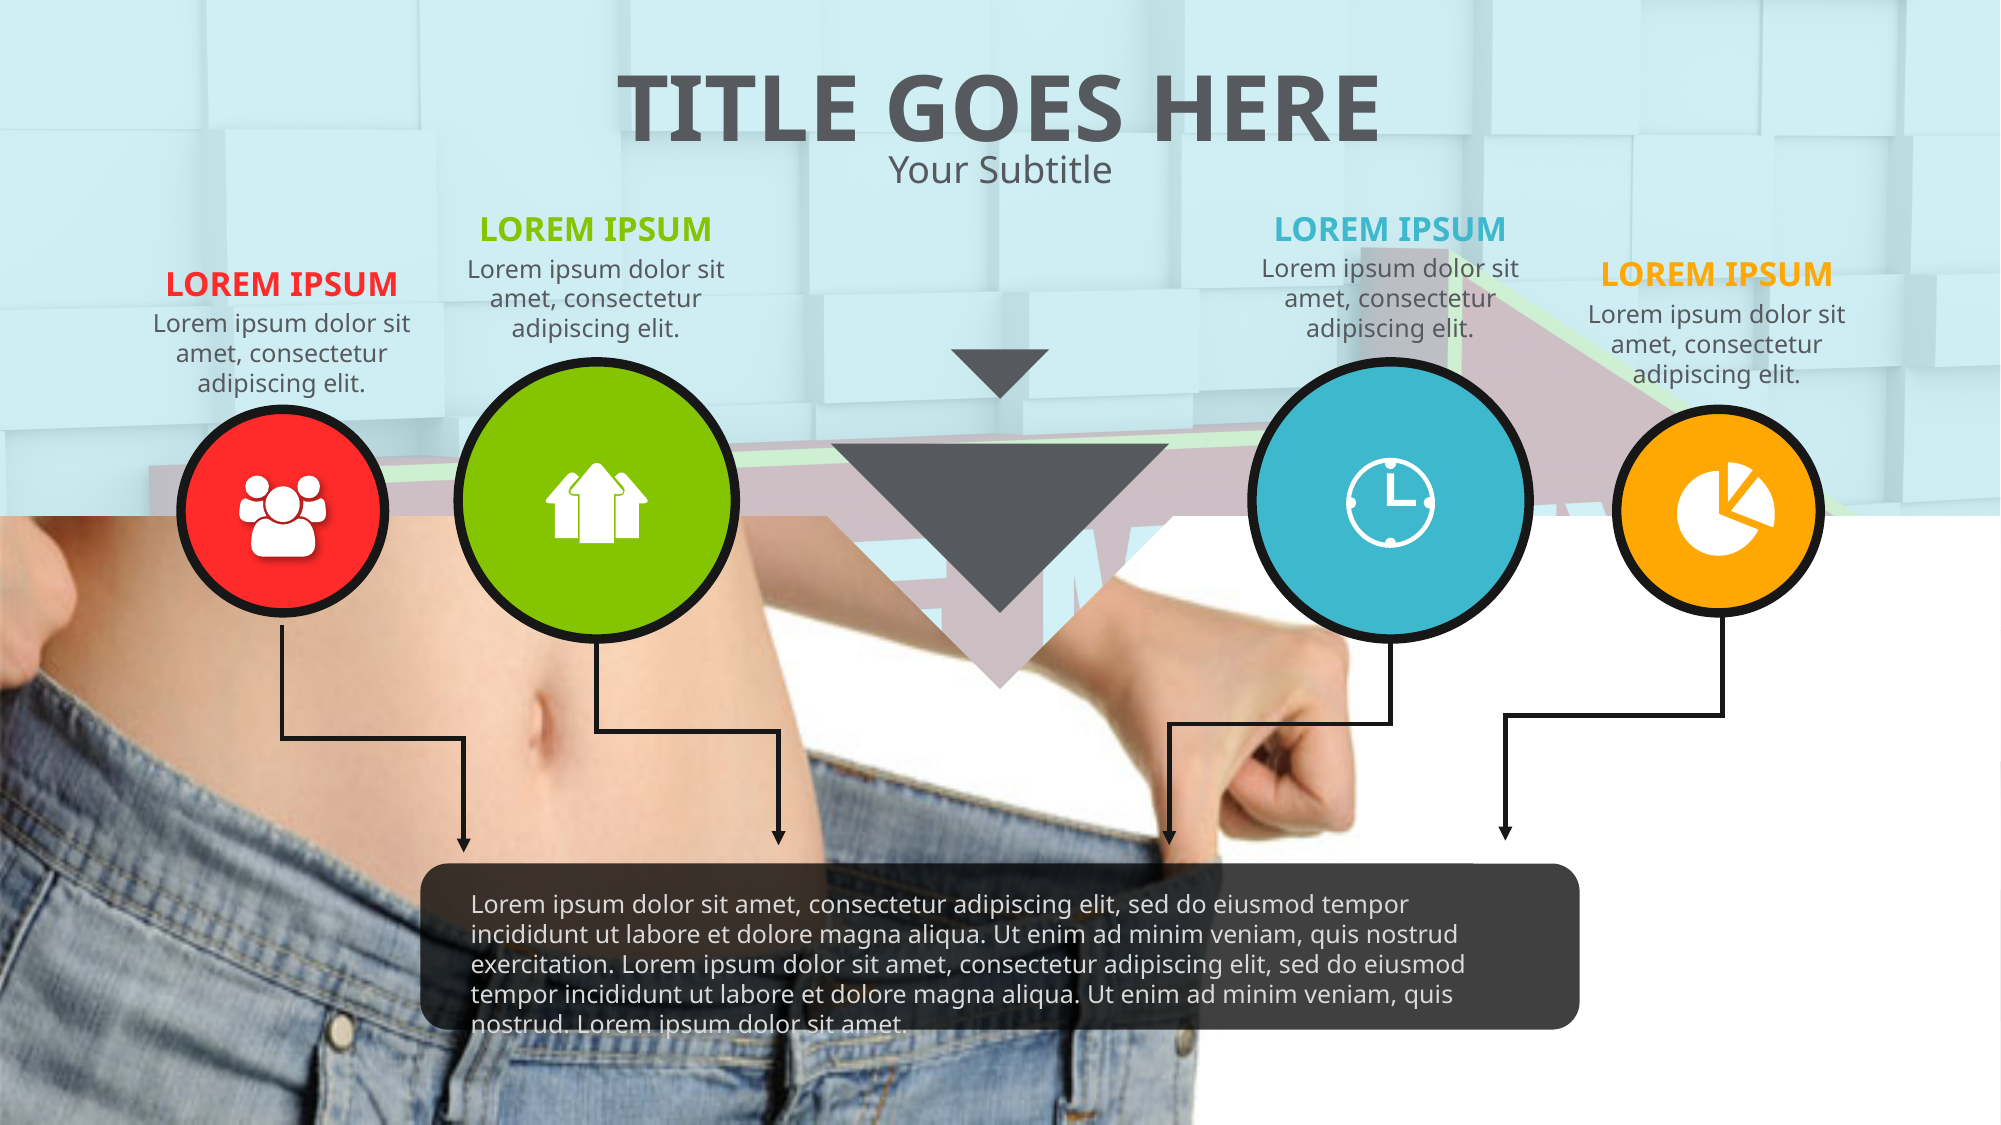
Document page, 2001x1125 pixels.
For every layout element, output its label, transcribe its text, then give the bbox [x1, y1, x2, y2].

text_box [948, 348, 1052, 401]
text_box [297, 475, 320, 499]
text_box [1488, 606, 1739, 824]
text_box LOREM IPSUM Lorem ipsum dolor sit amet, consectetur adipiscing elit. [446, 203, 747, 348]
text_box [548, 42, 1452, 199]
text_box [1677, 462, 1775, 556]
text_box LOREM IPSUM Lorem ipsum dolor sit amet, consectetur adipiscing elit. [131, 258, 432, 403]
text_box LOREM IPSUM Lorem ipsum dolor sit amet, consectetur adipiscing elit. [1567, 248, 1867, 394]
text_box [179, 408, 386, 614]
text_box [1615, 408, 1822, 612]
text_box [457, 360, 737, 640]
text_box LOREM IPSUM Lorem ipsum dolor sit amet, consectetur adipiscing elit. [1240, 203, 1541, 348]
text_box [0, 515, 2000, 1125]
text_box [245, 475, 300, 523]
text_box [573, 640, 802, 823]
text_box [239, 498, 326, 557]
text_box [1158, 613, 1401, 835]
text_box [258, 647, 487, 830]
text_box [828, 442, 1172, 615]
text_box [544, 462, 650, 544]
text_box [420, 863, 1580, 1030]
text_box [1250, 360, 1531, 640]
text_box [1346, 457, 1435, 548]
